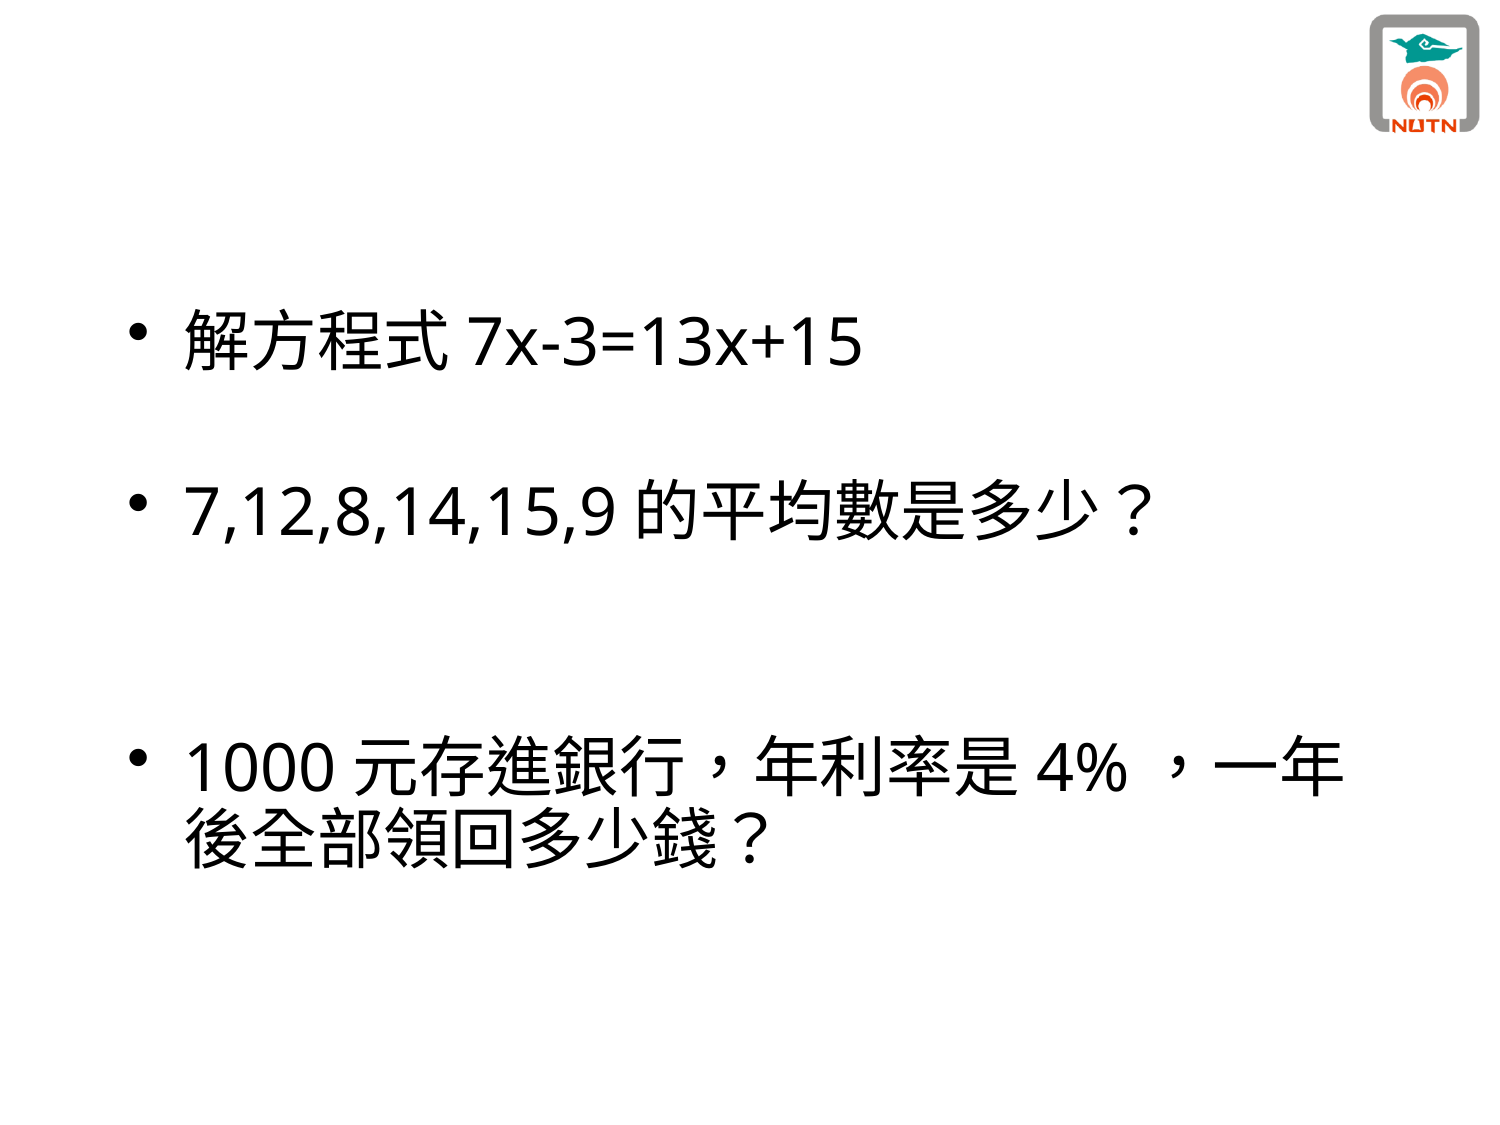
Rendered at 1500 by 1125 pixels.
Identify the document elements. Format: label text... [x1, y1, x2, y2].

picture [1365, 12, 1487, 138]
list 解方程式7x-3=13x+15 7,12,8,14,15,9的平均數是多少？ 1000元存進銀行，年利率是4%，一年後全部領回多少錢？ [112, 299, 1376, 901]
